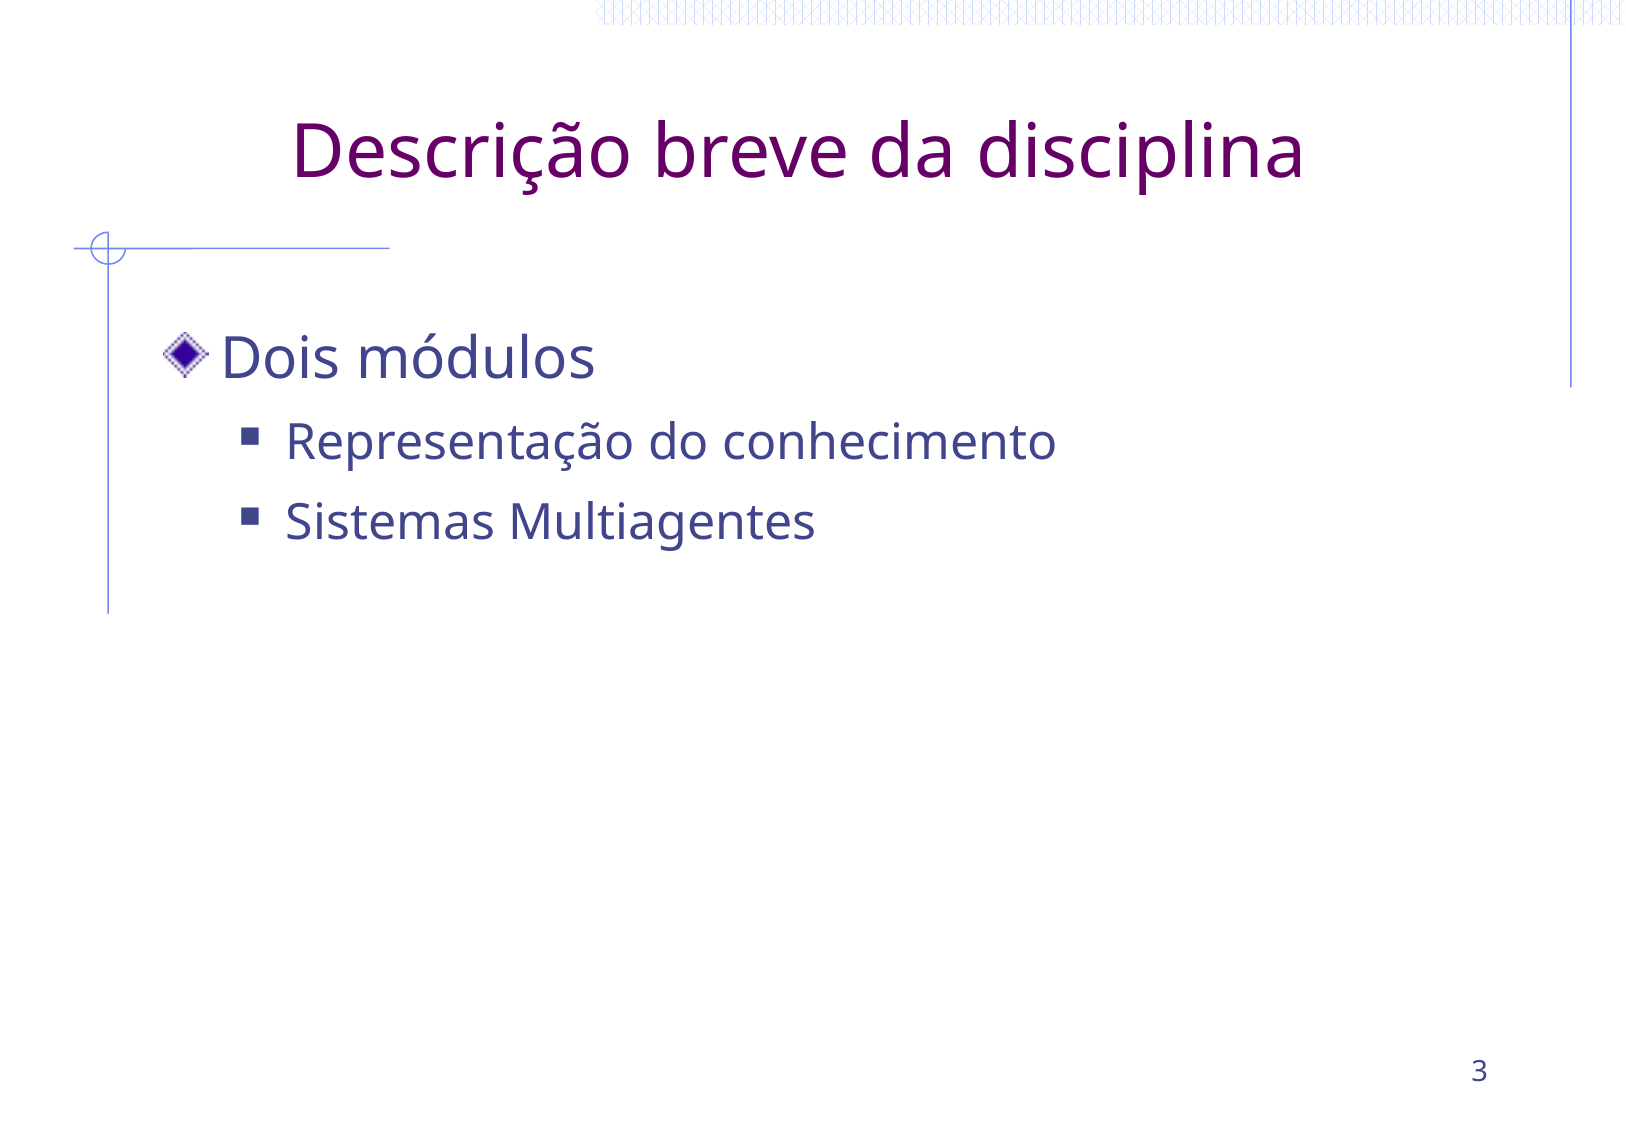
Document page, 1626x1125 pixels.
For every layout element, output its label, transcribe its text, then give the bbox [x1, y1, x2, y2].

list Dois módulos Representação do conhecimento Sistemas Multiagentes [148, 312, 1531, 988]
slide_number 3 [1164, 1024, 1504, 1101]
picture [163, 332, 209, 378]
title Descrição breve da disciplina [108, 49, 1490, 201]
